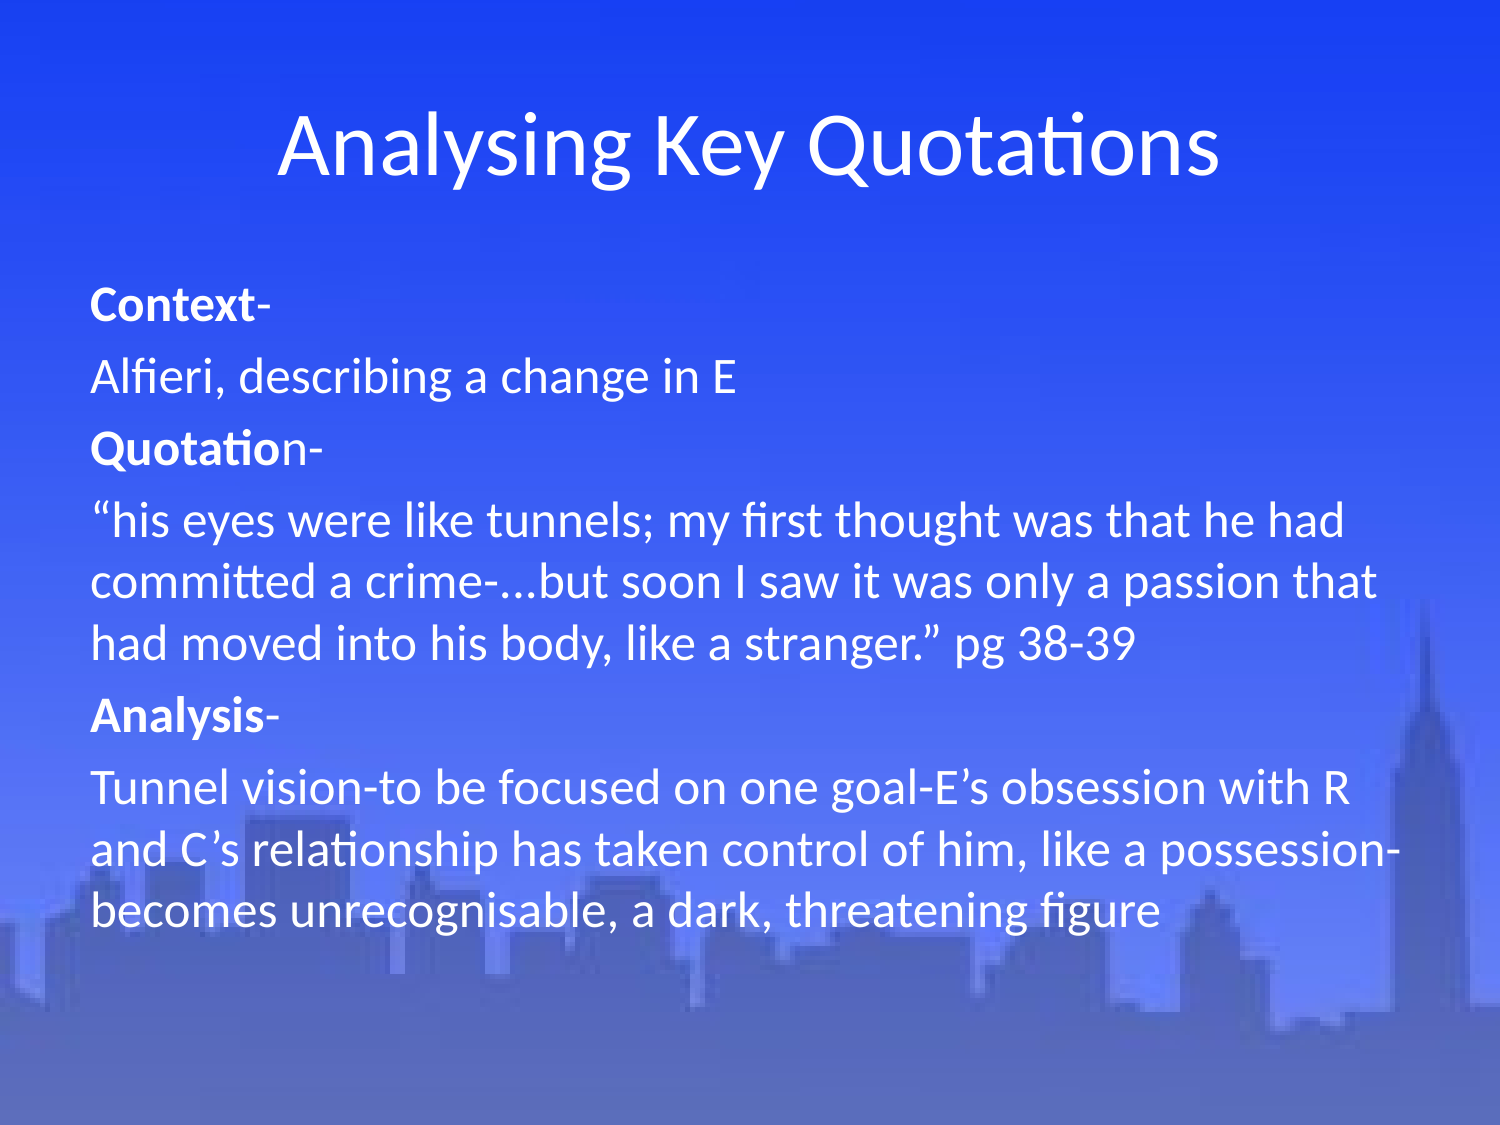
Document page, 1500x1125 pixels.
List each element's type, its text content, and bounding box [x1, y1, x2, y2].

title Analysing Key Quotations [75, 45, 1425, 233]
list Context- Alfieri, describing a change in E Quotation- “his eyes were like tunnels; my first thought was that he had committed a crime-...but soon I saw it was only a passion that had moved into his body, like a stranger.” pg 38-39 Analysis- Tunnel vision-to be focused on one goal-E’s obsession with R and C’s relationship has taken control of him, like a possession-becomes unrecognisable, a dark, threatening figure [75, 262, 1425, 1005]
picture [0, 0, 1500, 1125]
